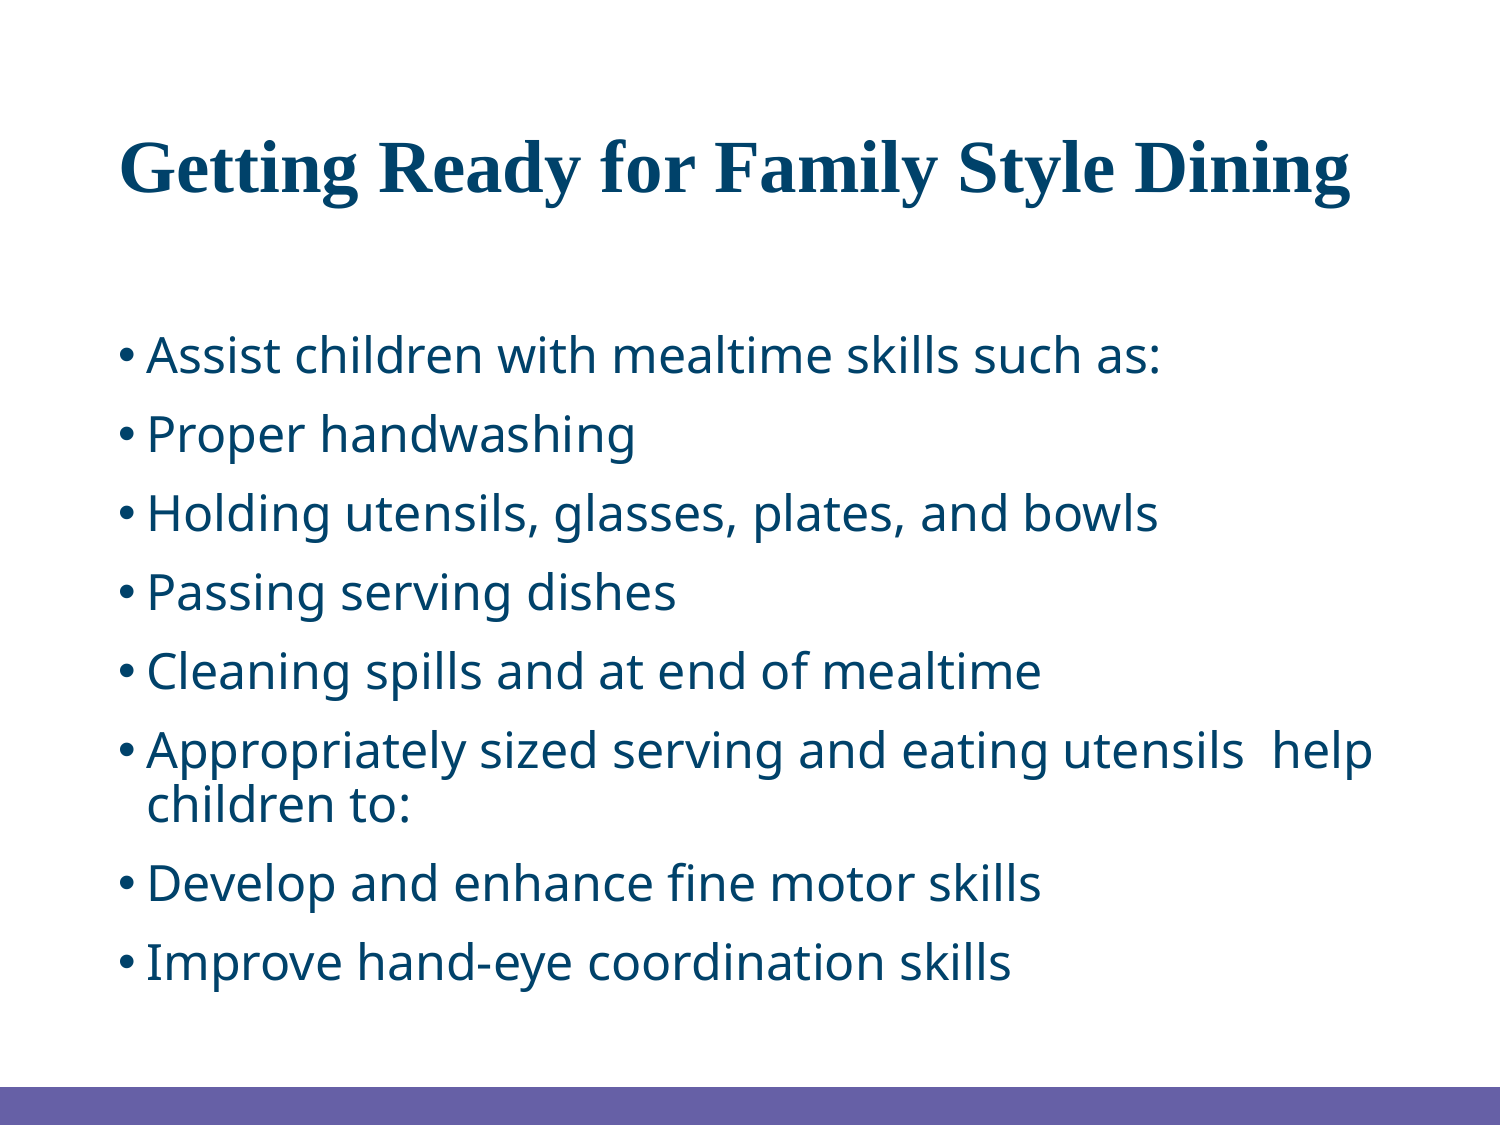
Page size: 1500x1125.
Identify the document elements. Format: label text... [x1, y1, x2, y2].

list Assist children with mealtime skills such as: Proper handwashing Holding utensils, glasses, plates, and bowls Passing serving dishes Cleaning spills and at end of mealtime Appropriately sized serving and eating utensils help children to: Develop and enhance fine motor skills Improve hand-eye coordination skills [103, 304, 1397, 1018]
title Getting Ready for Family Style Dining [103, 59, 1397, 278]
